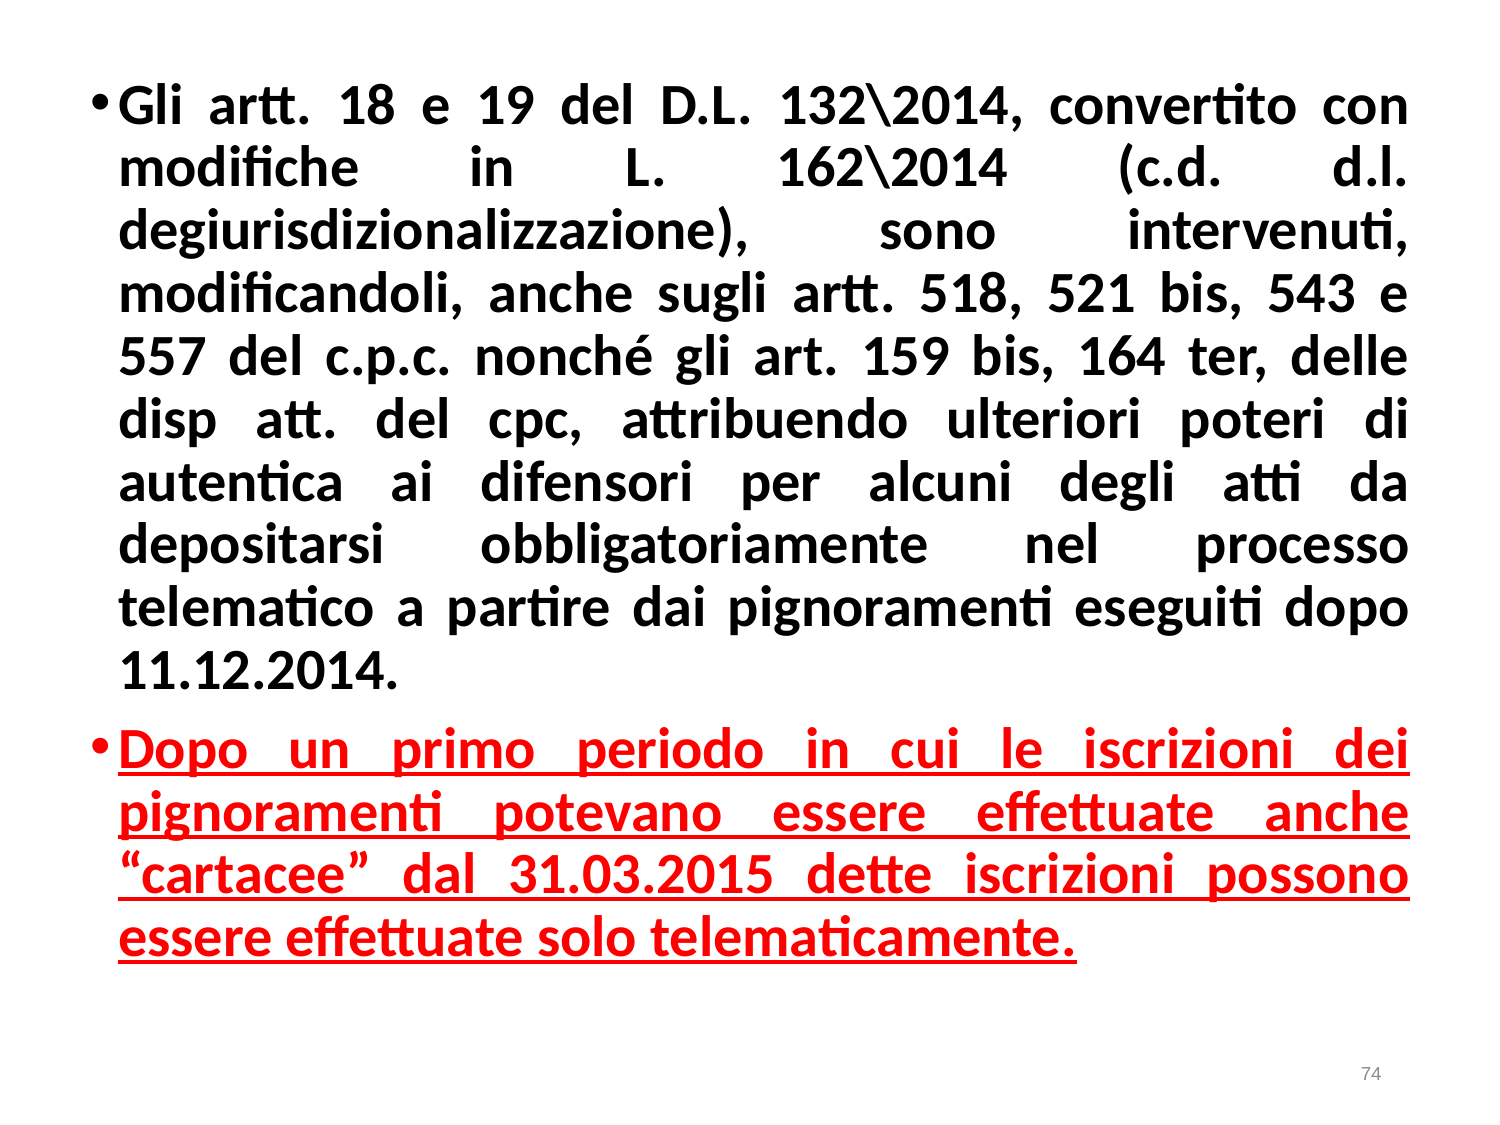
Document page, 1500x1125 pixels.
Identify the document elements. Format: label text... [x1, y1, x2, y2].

slide_number 74 [1059, 1042, 1397, 1103]
list Gli artt. 18 e 19 del D.L. 132\2014, convertito con modifiche in L. 162\2014 (c.d. d.l. degiurisdizionalizzazione), sono intervenuti, modificandoli, anche sugli artt. 518, 521 bis, 543 e 557 del c.p.c. nonché gli art. 159 bis, 164 ter, delle disp att. del cpc, attribuendo ulteriori poteri di autentica ai difensori per alcuni degli atti da depositarsi obbligatoriamente nel processo telematico a partire dai pignoramenti eseguiti dopo 11.12.2014. Dopo un primo periodo in cui le iscrizioni dei pignoramenti potevano essere effettuate anche “cartacee” dal 31.03.2015 dette iscrizioni possono essere effettuate solo telematicamente. [75, 66, 1425, 1005]
